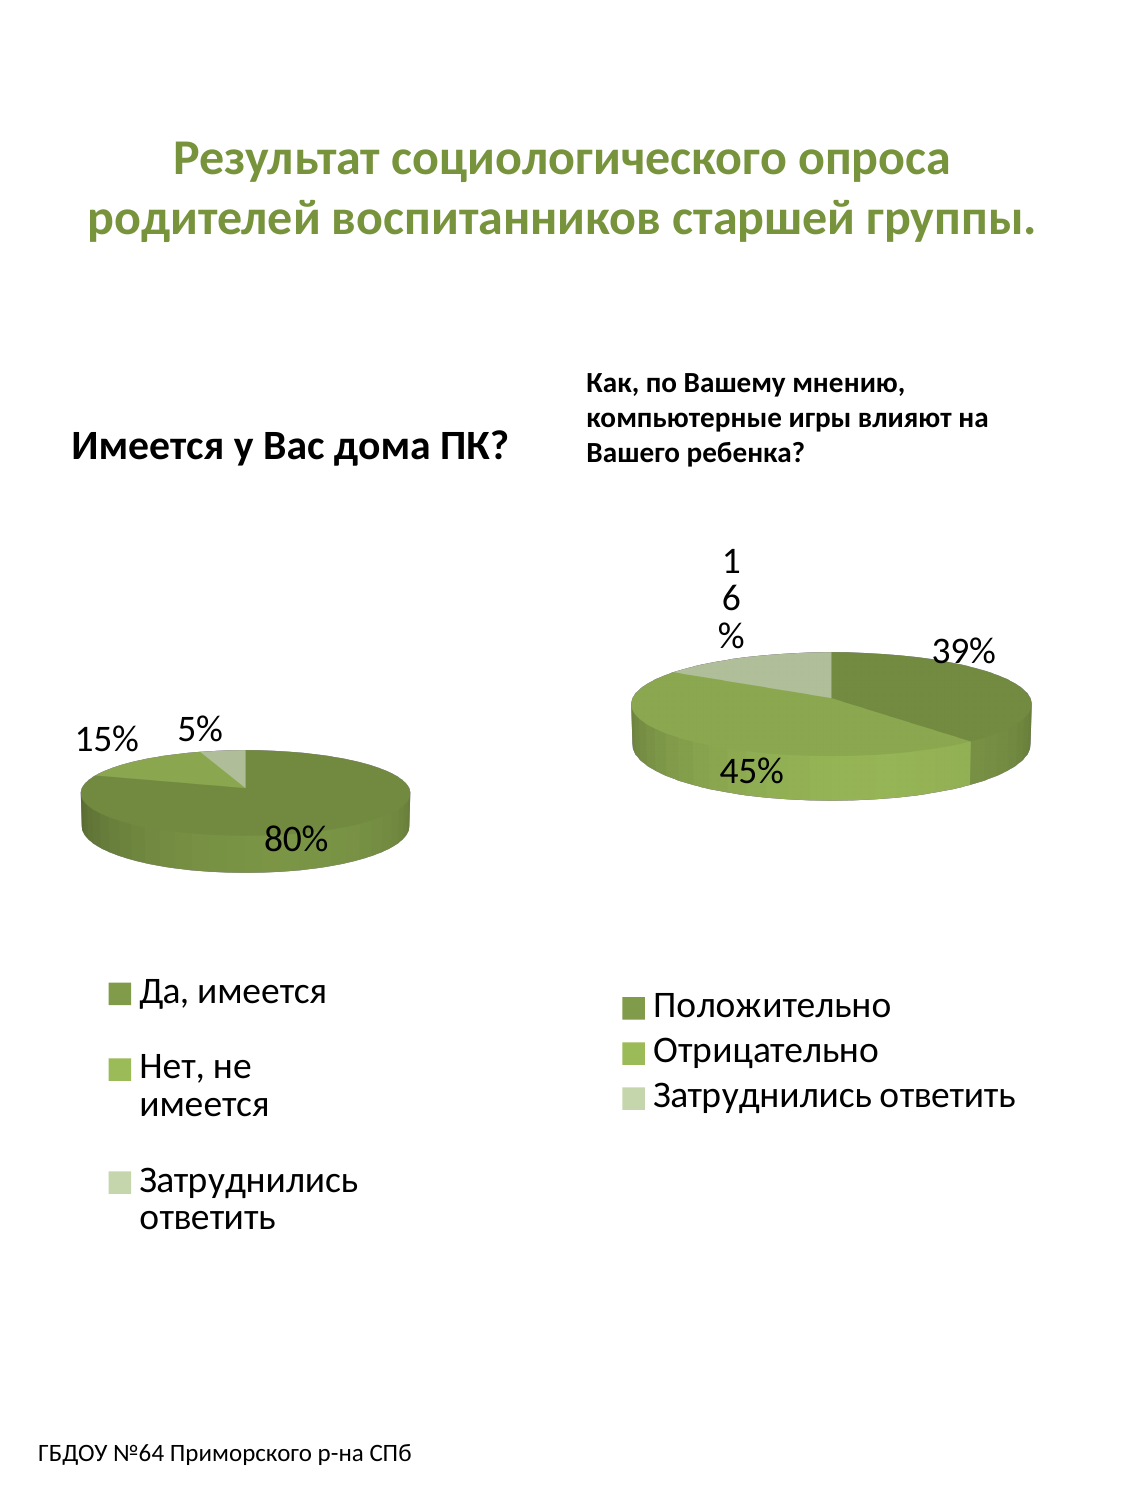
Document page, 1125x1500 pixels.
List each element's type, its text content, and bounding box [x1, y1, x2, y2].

chart [46, 269, 1067, 1419]
list Как, по Вашему мнению, компьютерные игры влияют на Вашего ребенка? [590, 335, 1069, 476]
text_box ГБДОУ №64 Приморского р-на СПб [23, 1429, 710, 1500]
title Результат социологического опроса родителей воспитанников старшей группы. [56, 60, 1069, 310]
